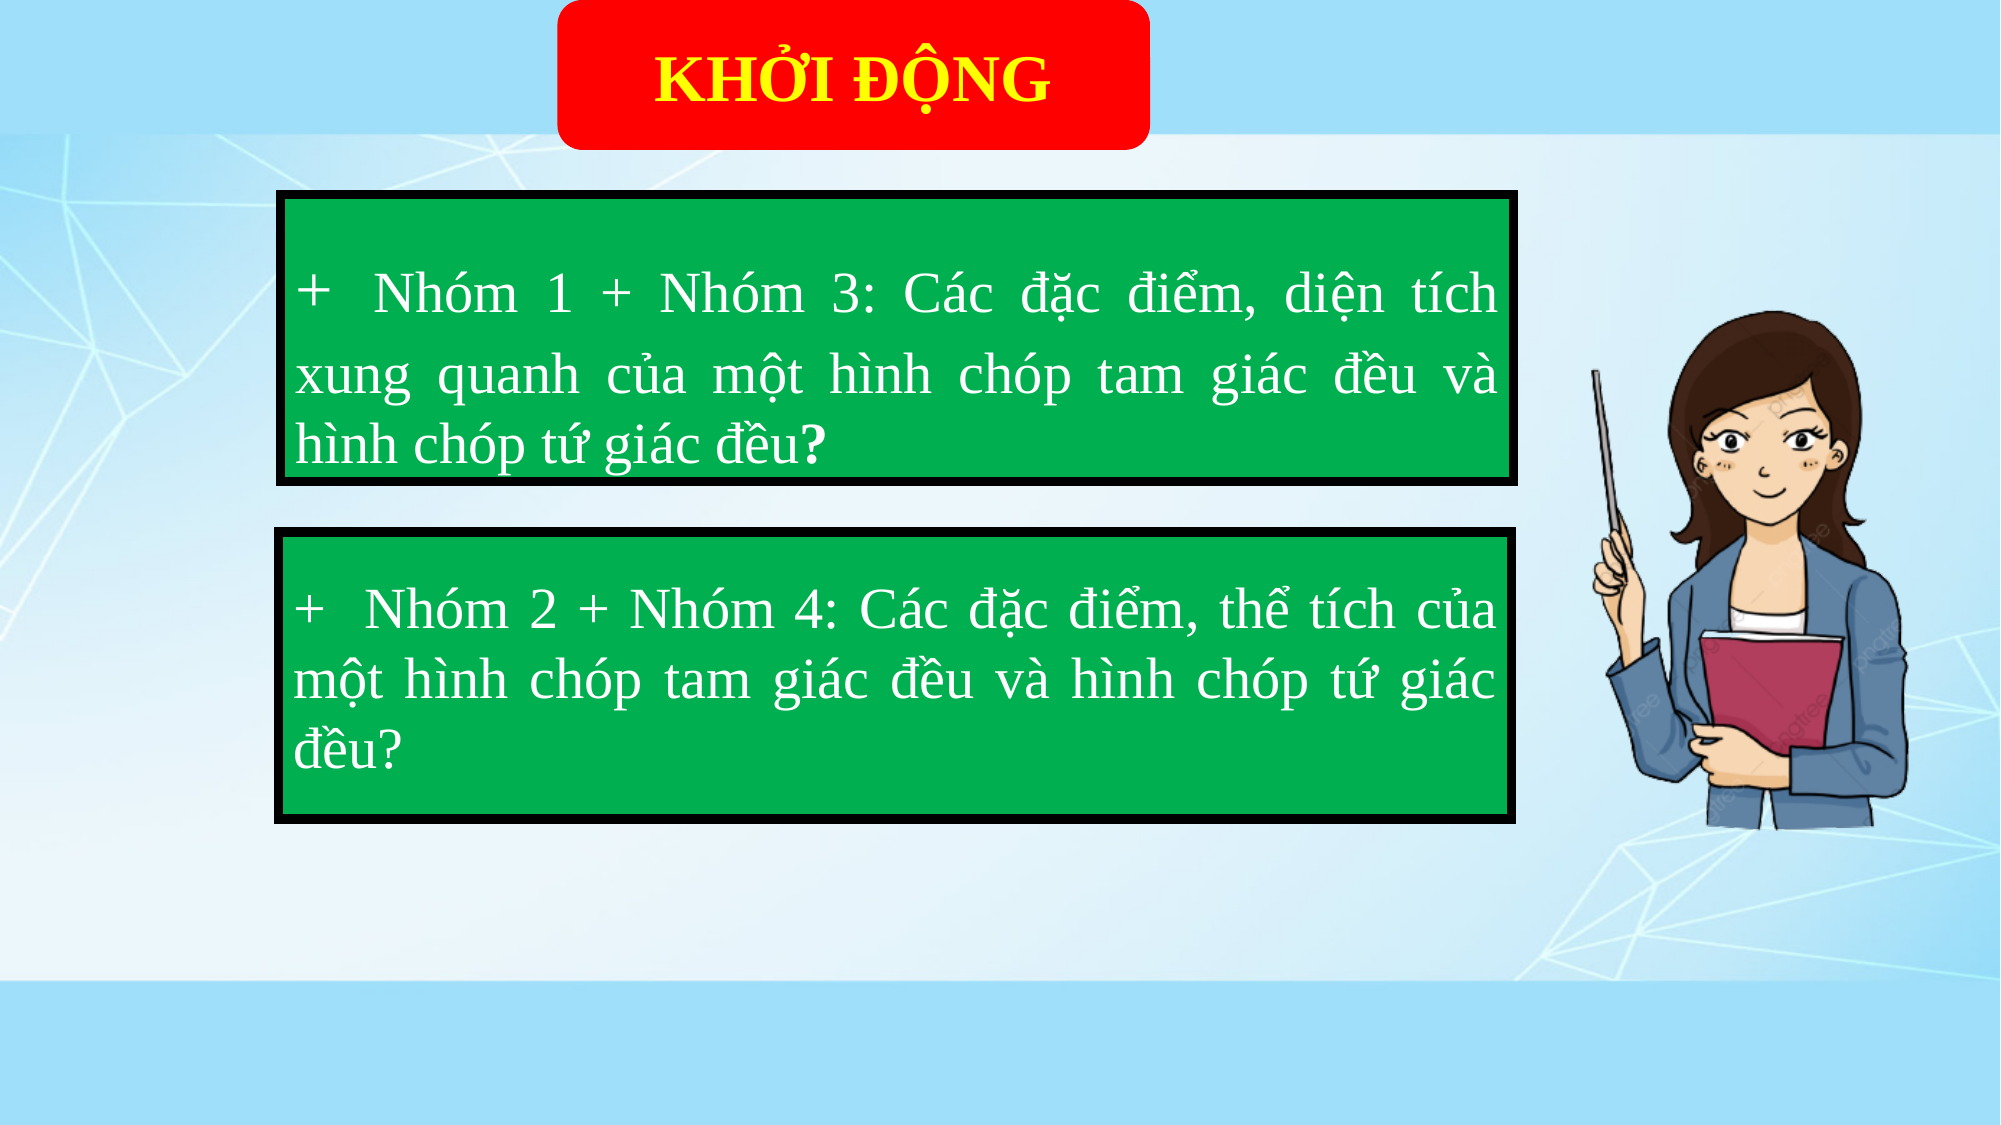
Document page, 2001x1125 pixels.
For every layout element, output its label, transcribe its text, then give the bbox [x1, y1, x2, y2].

picture [0, 0, 2001, 1125]
text_box KHỞI ĐỘNG [556, 0, 1151, 151]
text_box + Nhóm 2 + Nhóm 4: Các đặc điểm, thể tích của một hình chóp tam giác đều và hình chóp tứ giác đều? [277, 531, 1416, 820]
text_box + Nhóm 1 + Nhóm 3: Các đặc điểm, diện tích xung quanh của một hình chóp tam giác đều và hình chóp tứ giác đều? [279, 193, 1416, 482]
